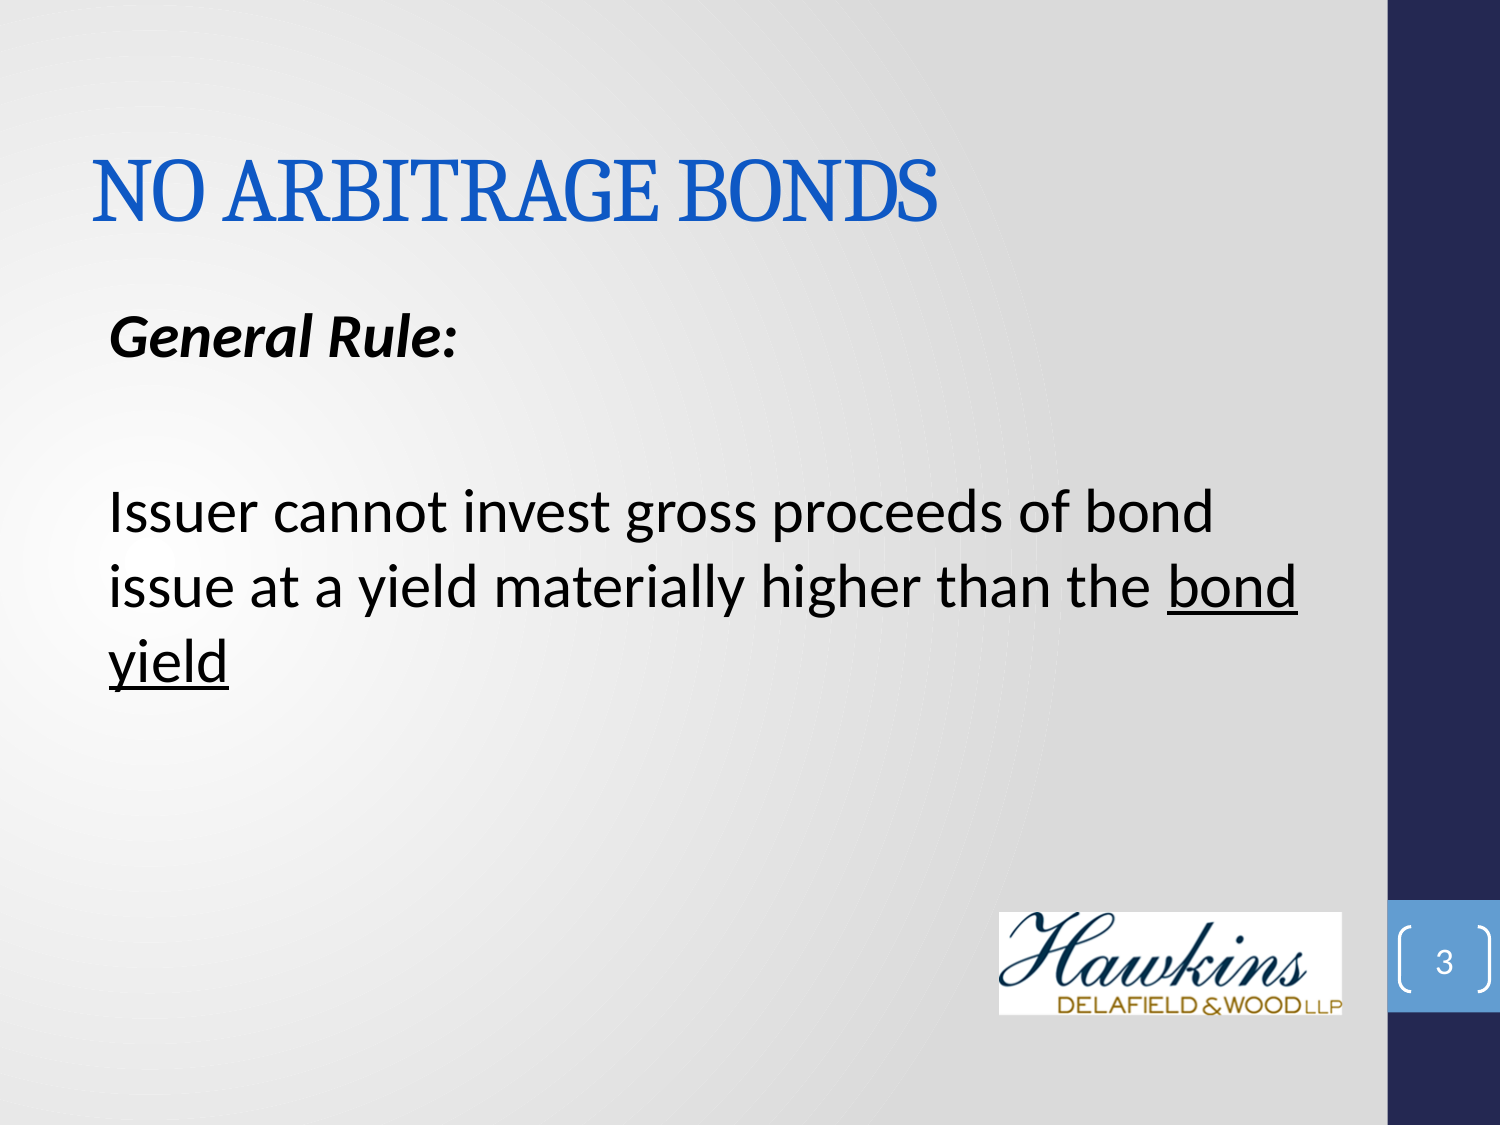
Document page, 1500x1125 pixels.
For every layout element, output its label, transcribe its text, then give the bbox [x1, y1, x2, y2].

slide_number 3 [1397, 925, 1492, 994]
list General Rule: Issuer cannot invest gross proceeds of bond issue at a yield materially higher than the bond yield [75, 287, 1325, 1050]
title NO ARBITRAGE BONDS [75, 45, 1325, 287]
picture [999, 911, 1344, 1017]
